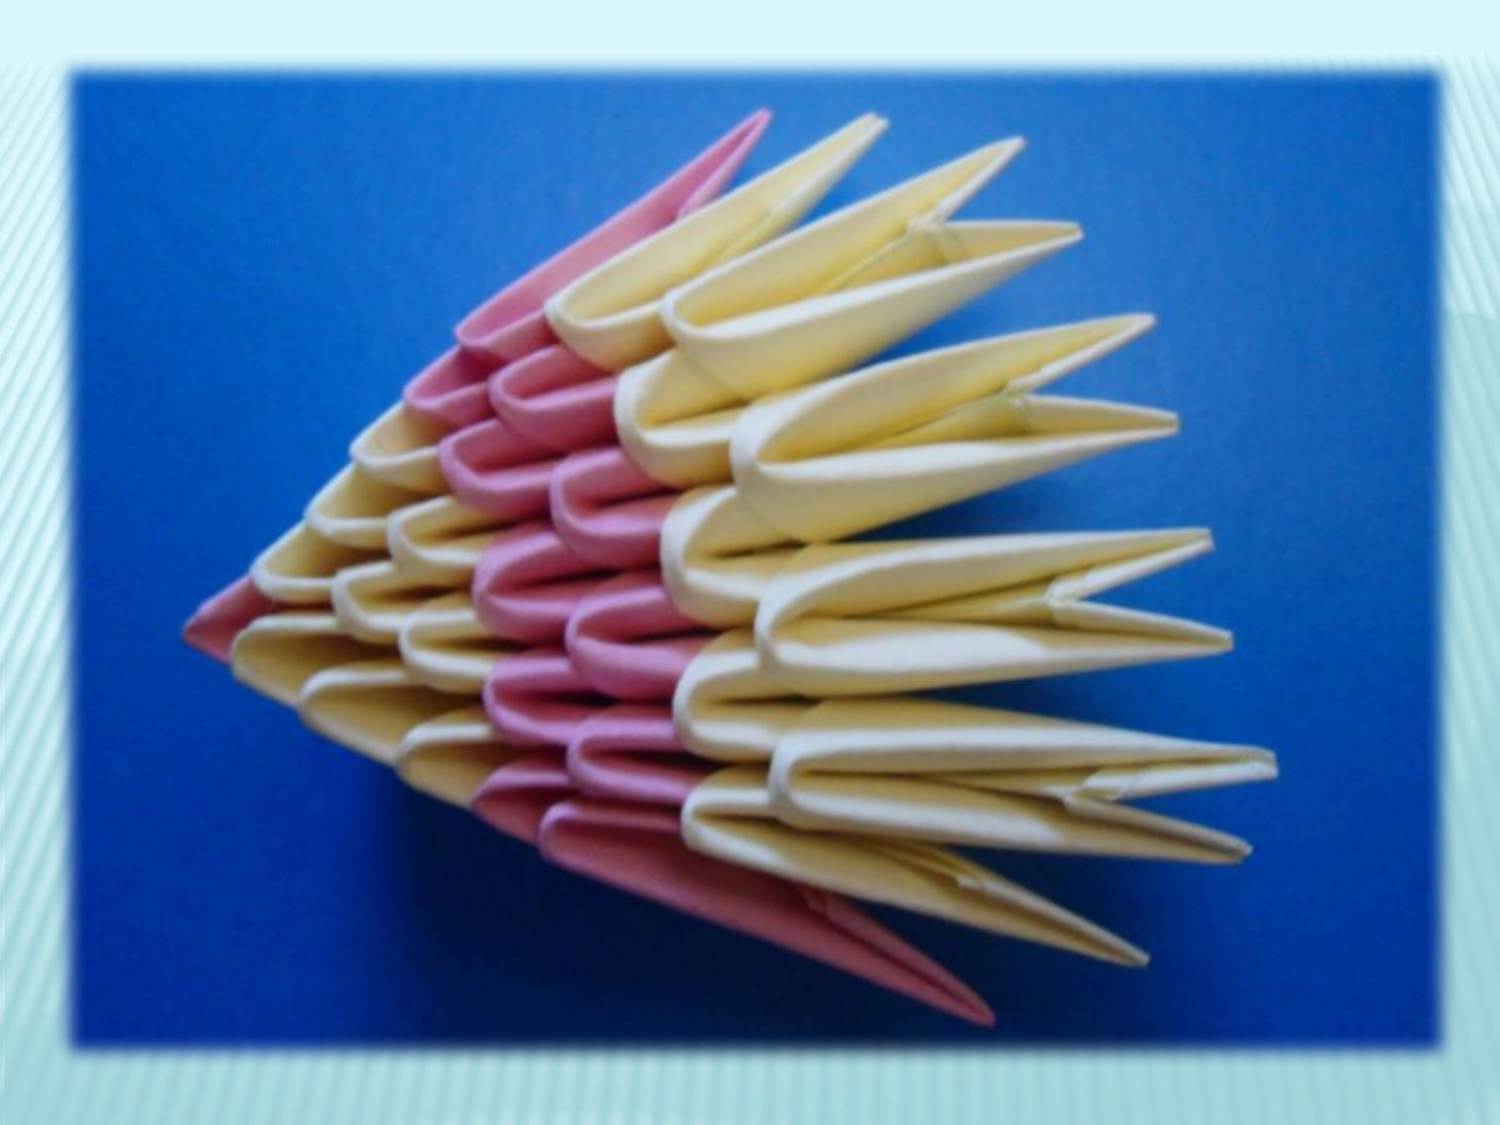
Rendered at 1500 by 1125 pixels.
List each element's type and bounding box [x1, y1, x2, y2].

picture [52, 54, 1460, 1068]
